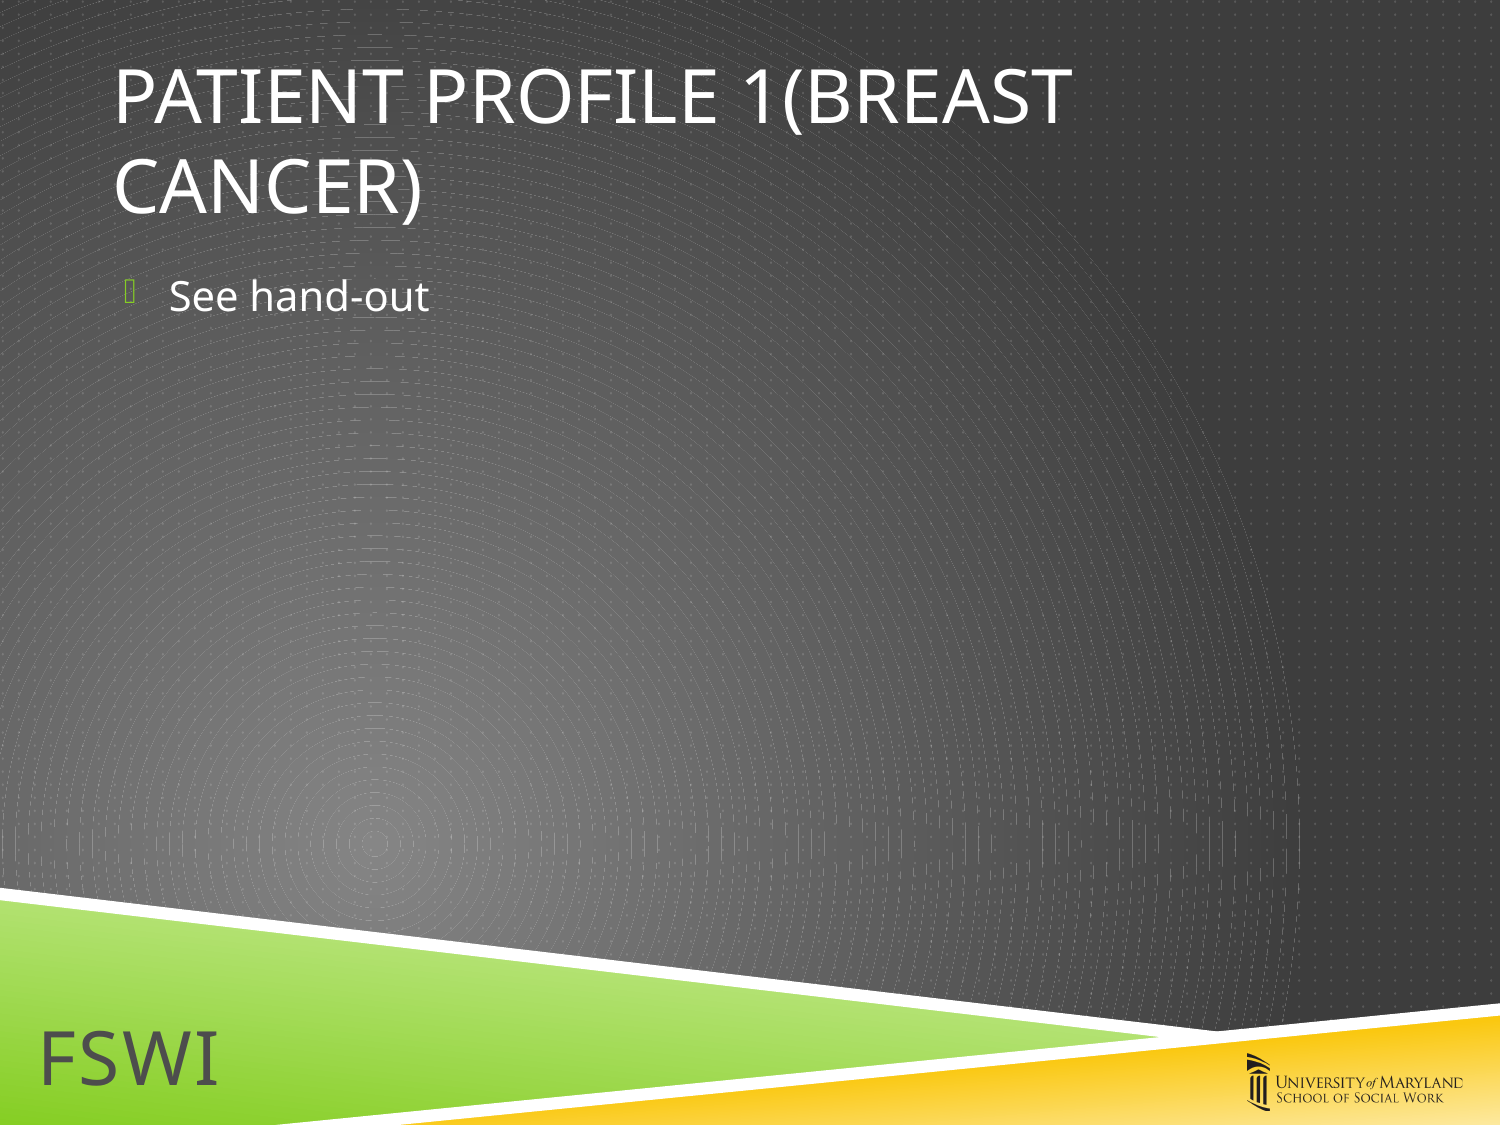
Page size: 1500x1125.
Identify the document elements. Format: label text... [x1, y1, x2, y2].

title Patient profile 1(breast cancer) [112, 45, 1388, 233]
footer FSWI [37, 1052, 513, 1113]
list See hand-out [112, 262, 1388, 875]
